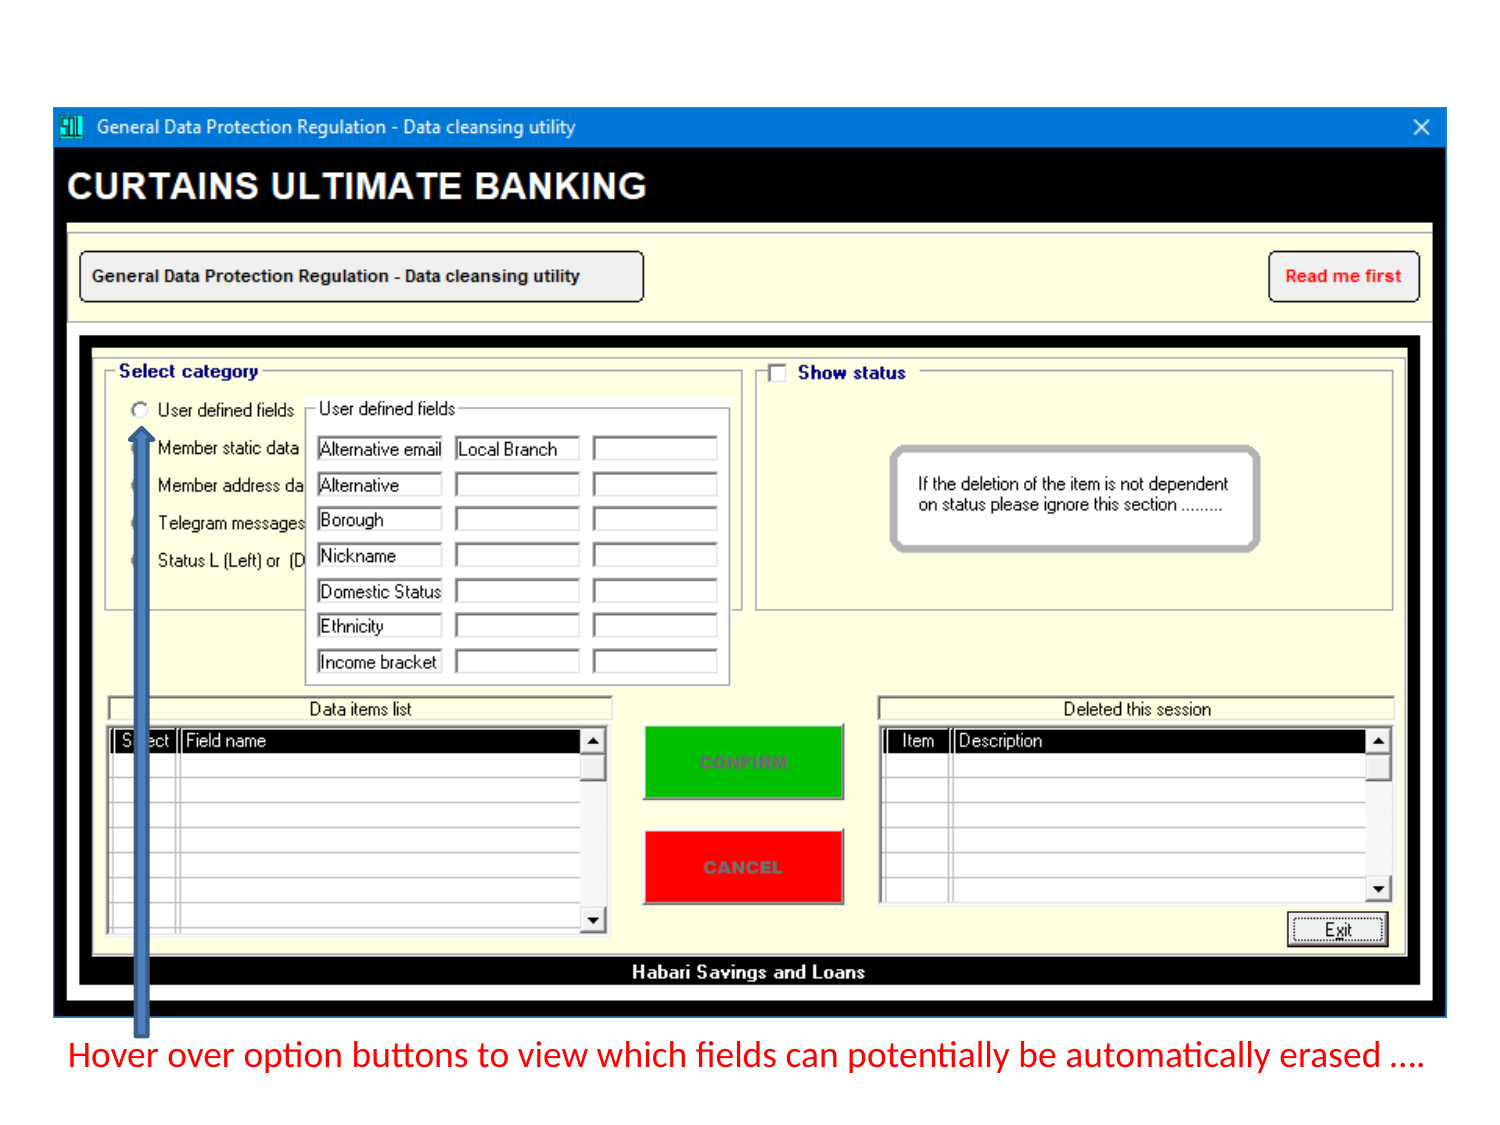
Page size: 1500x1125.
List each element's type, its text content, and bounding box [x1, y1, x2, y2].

text_box Hover over option buttons to view which fields can potentially be automatically erased …. [53, 1026, 1447, 1083]
text_box [133, 1027, 150, 1039]
picture [53, 107, 1447, 1018]
